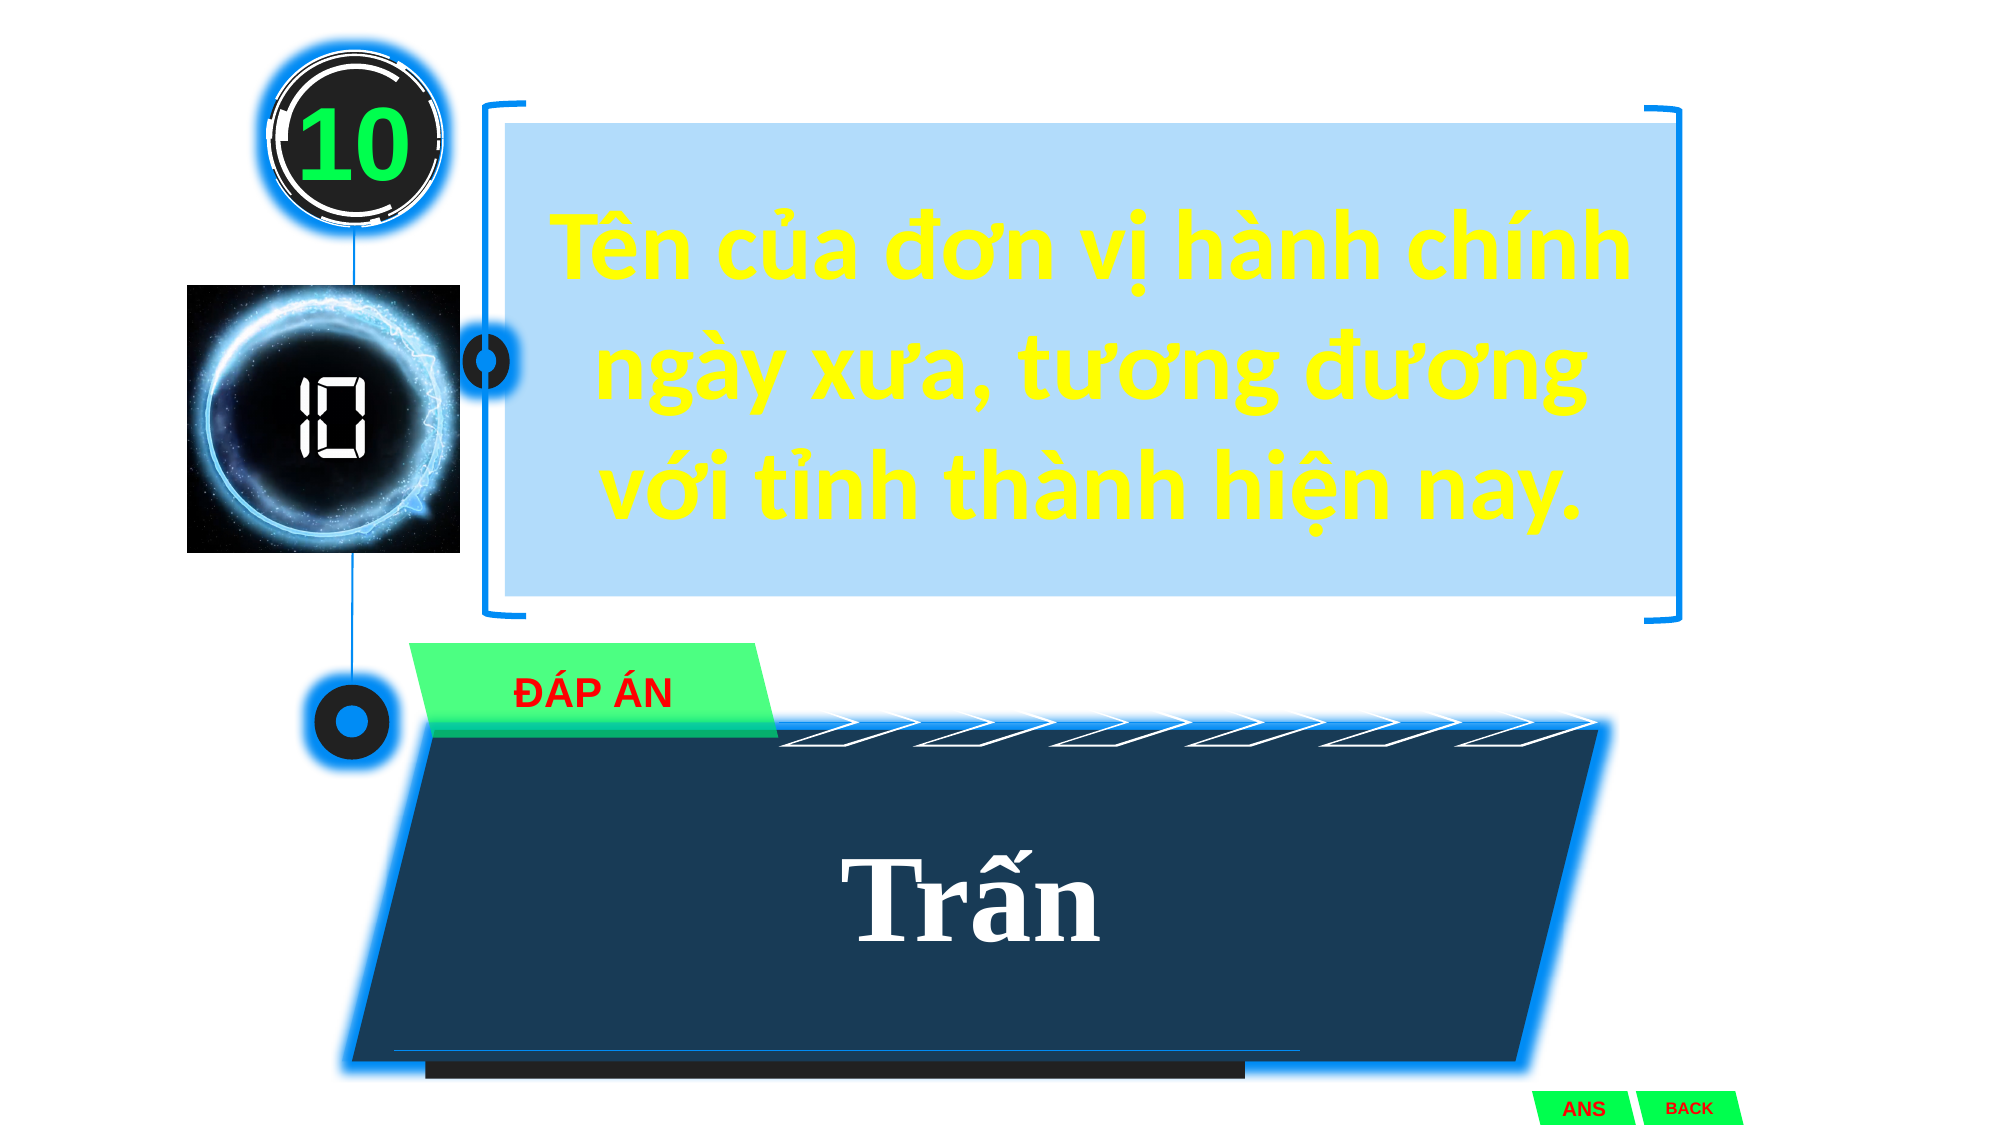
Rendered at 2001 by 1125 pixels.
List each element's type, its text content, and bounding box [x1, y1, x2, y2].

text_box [341, 643, 1601, 1079]
text_box ANS [1530, 1090, 1637, 1125]
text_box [462, 103, 527, 617]
text_box Tên của đơn vị hành chính ngày xưa, tương đương với tỉnh thành hiện nay. [527, 122, 1644, 597]
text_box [314, 228, 390, 284]
text_box BACK [1634, 1090, 1745, 1125]
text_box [266, 49, 444, 228]
text_box [1644, 107, 1680, 622]
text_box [186, 284, 461, 554]
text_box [314, 554, 390, 760]
